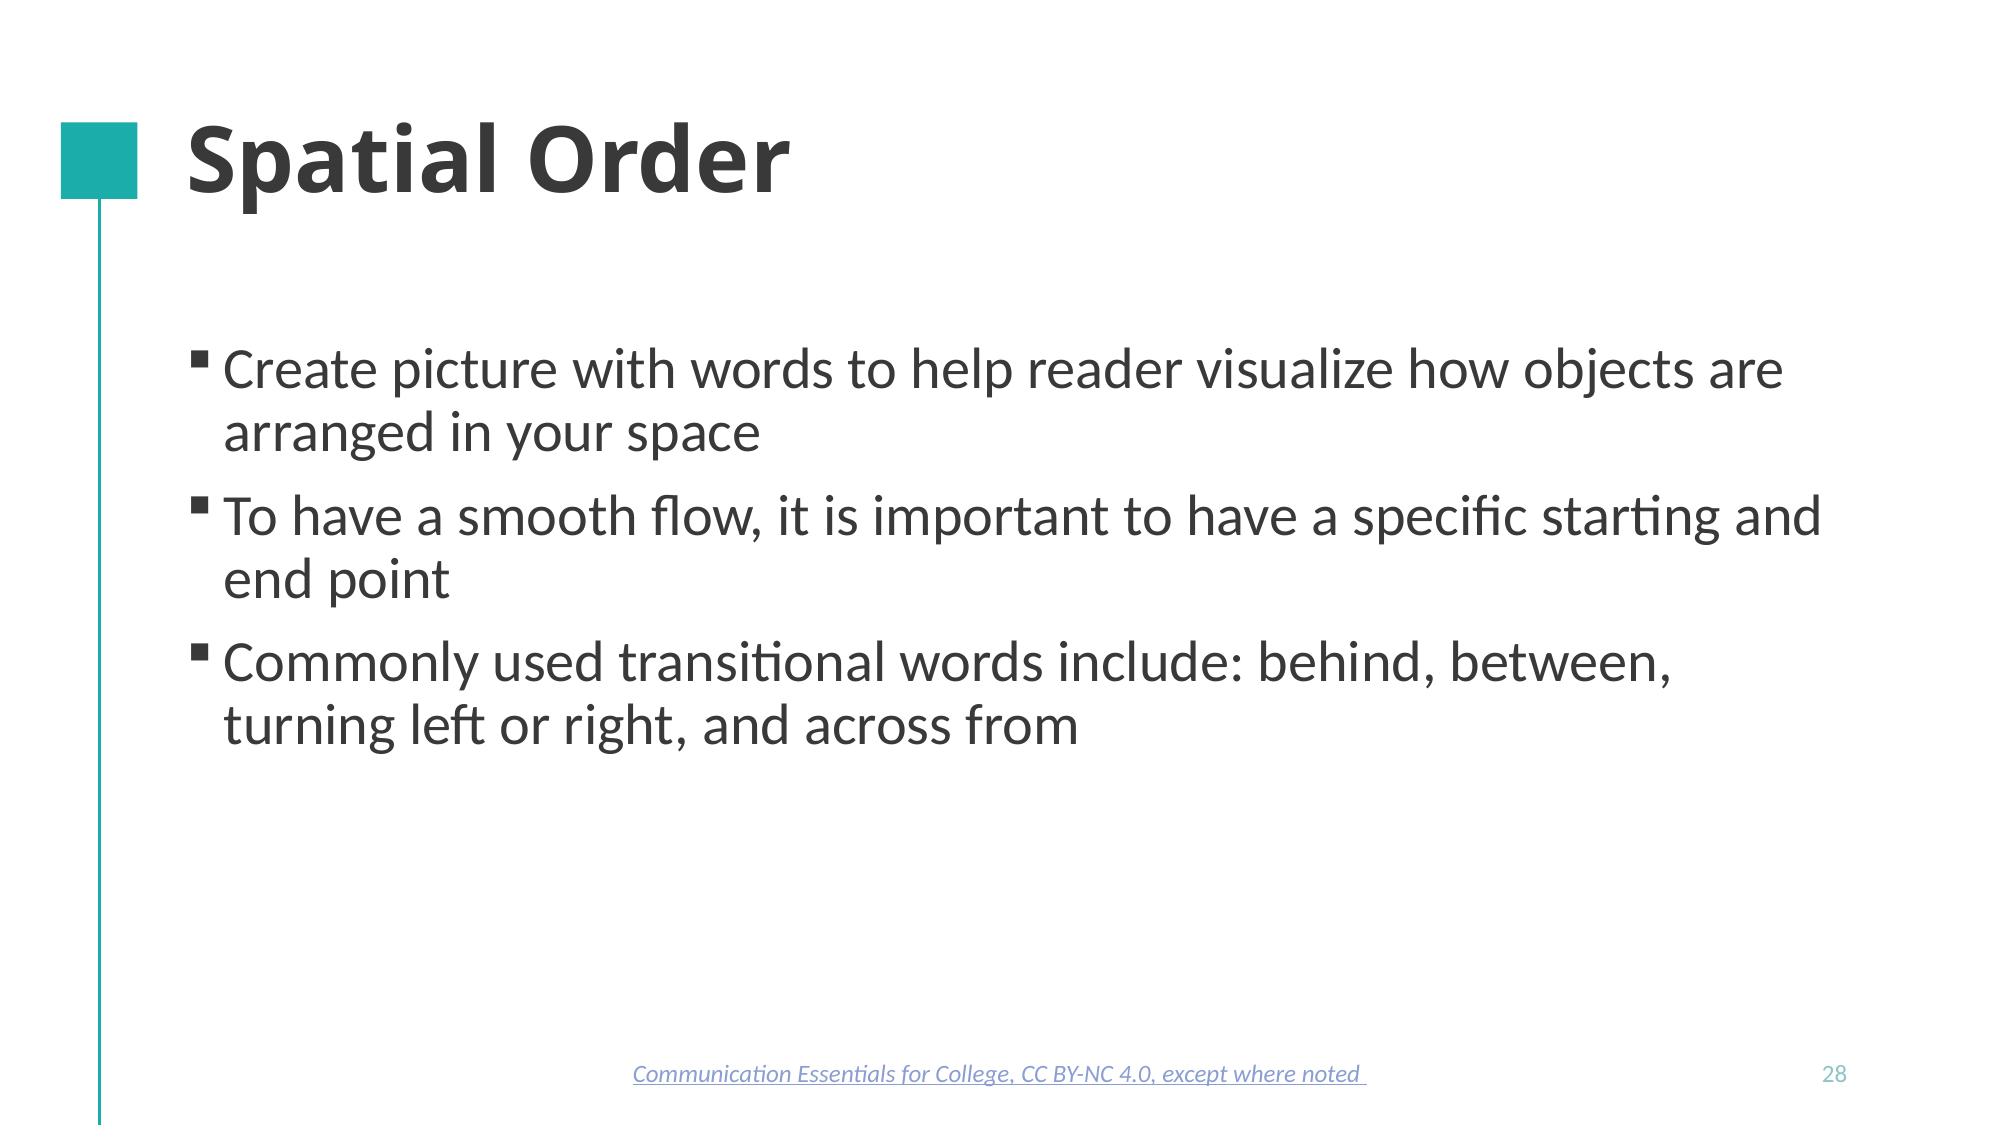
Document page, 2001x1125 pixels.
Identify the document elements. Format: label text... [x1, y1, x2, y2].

title Spatial Order [171, 105, 1863, 278]
list Create picture with words to help reader visualize how objects are arranged in your space To have a smooth flow, it is important to have a specific starting and end point Commonly used transitional words include: behind, between, turning left or right, and across from [171, 330, 1863, 1014]
slide_number 28 [1412, 1042, 1863, 1103]
footer Communication Essentials for College, CC BY-NC 4.0, except where noted [590, 1042, 1410, 1102]
